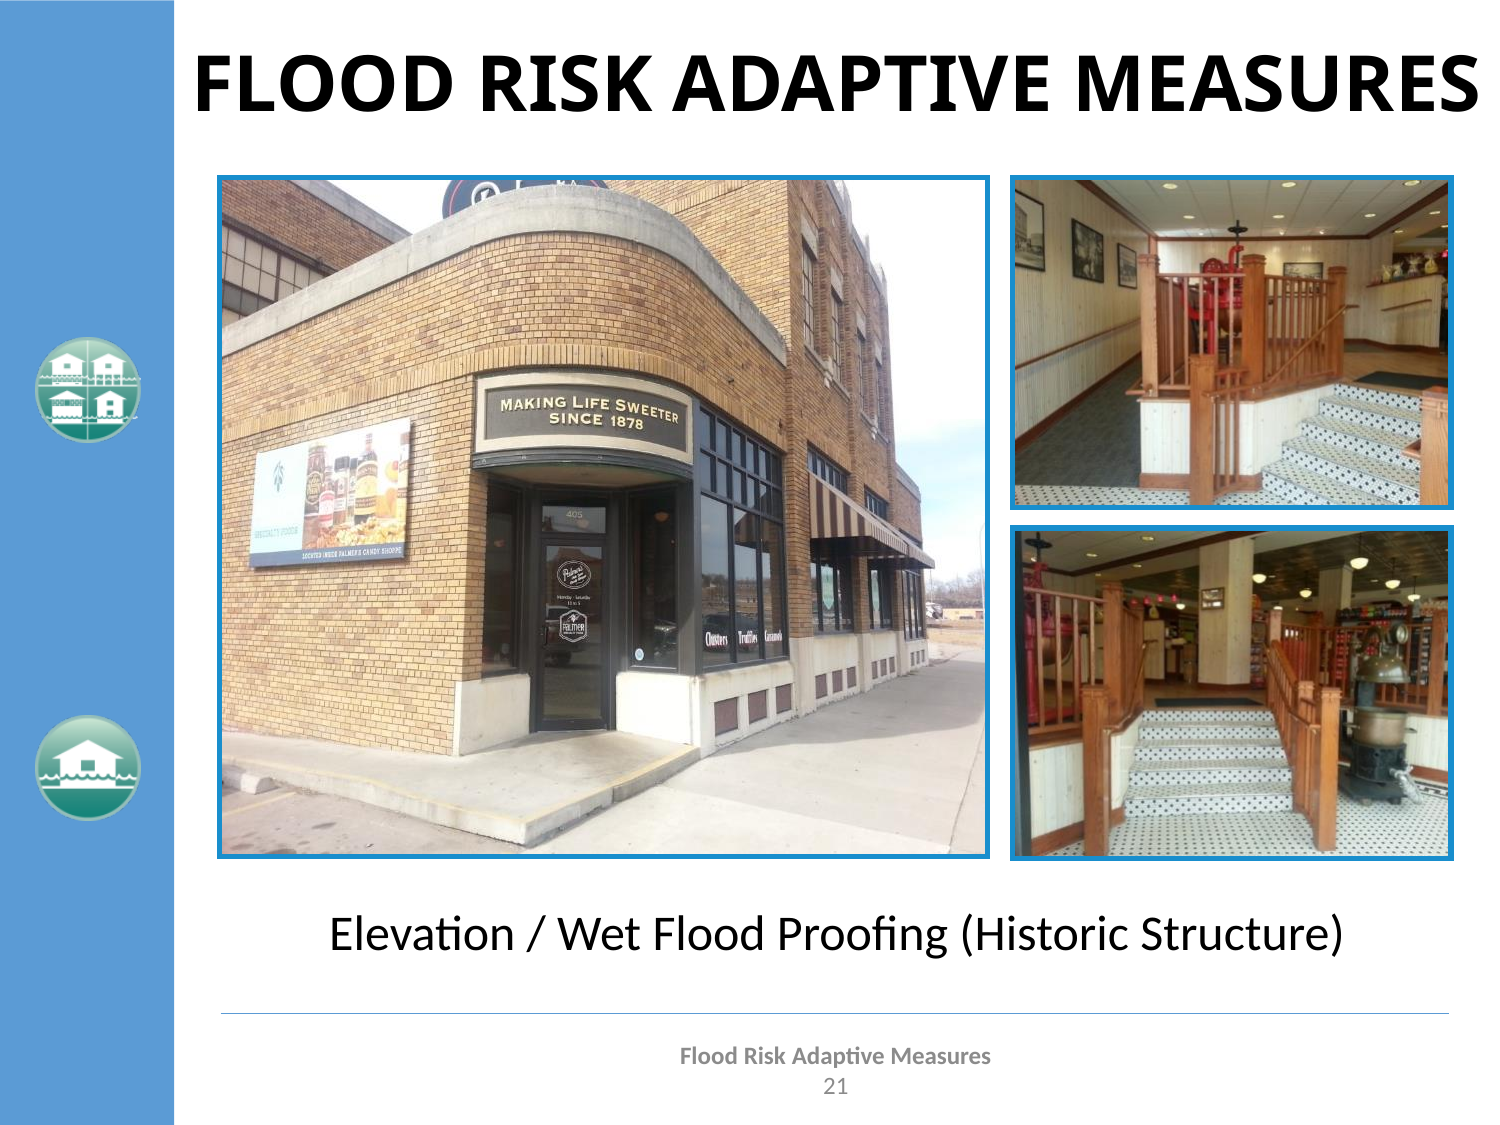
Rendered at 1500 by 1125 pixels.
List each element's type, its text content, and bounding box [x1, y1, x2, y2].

picture [35, 715, 141, 821]
picture [35, 337, 141, 443]
title FLOOD RISK ADAPTIVE MEASURES [174, 0, 1500, 174]
picture [222, 179, 985, 854]
text_box Elevation / Wet Flood Proofing (Historic Structure) [174, 893, 1500, 969]
picture [1015, 530, 1449, 856]
picture [1015, 180, 1449, 506]
